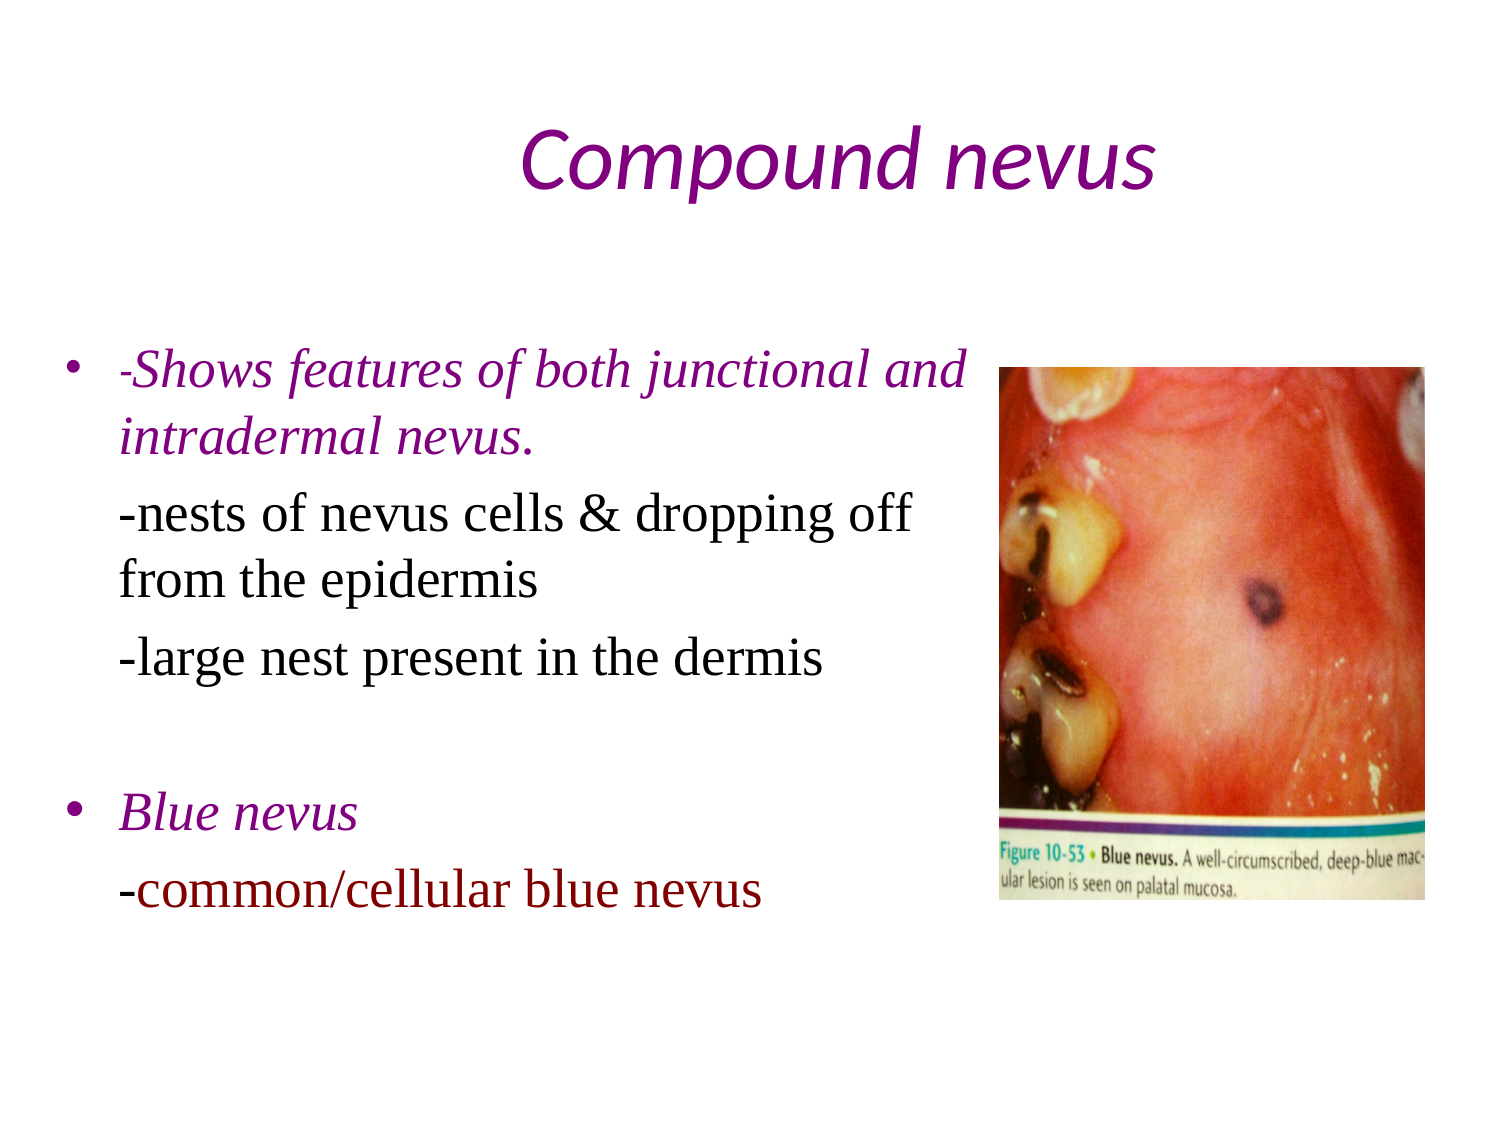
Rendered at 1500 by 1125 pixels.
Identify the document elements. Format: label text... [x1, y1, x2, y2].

list -Shows features of both junctional and intradermal nevus. -nests of nevus cells & dropping off from the epidermis -large nest present in the dermis Blue nevus -common/cellular blue nevus [50, 324, 988, 1005]
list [999, 367, 1426, 901]
title Compound nevus [200, 87, 1479, 328]
